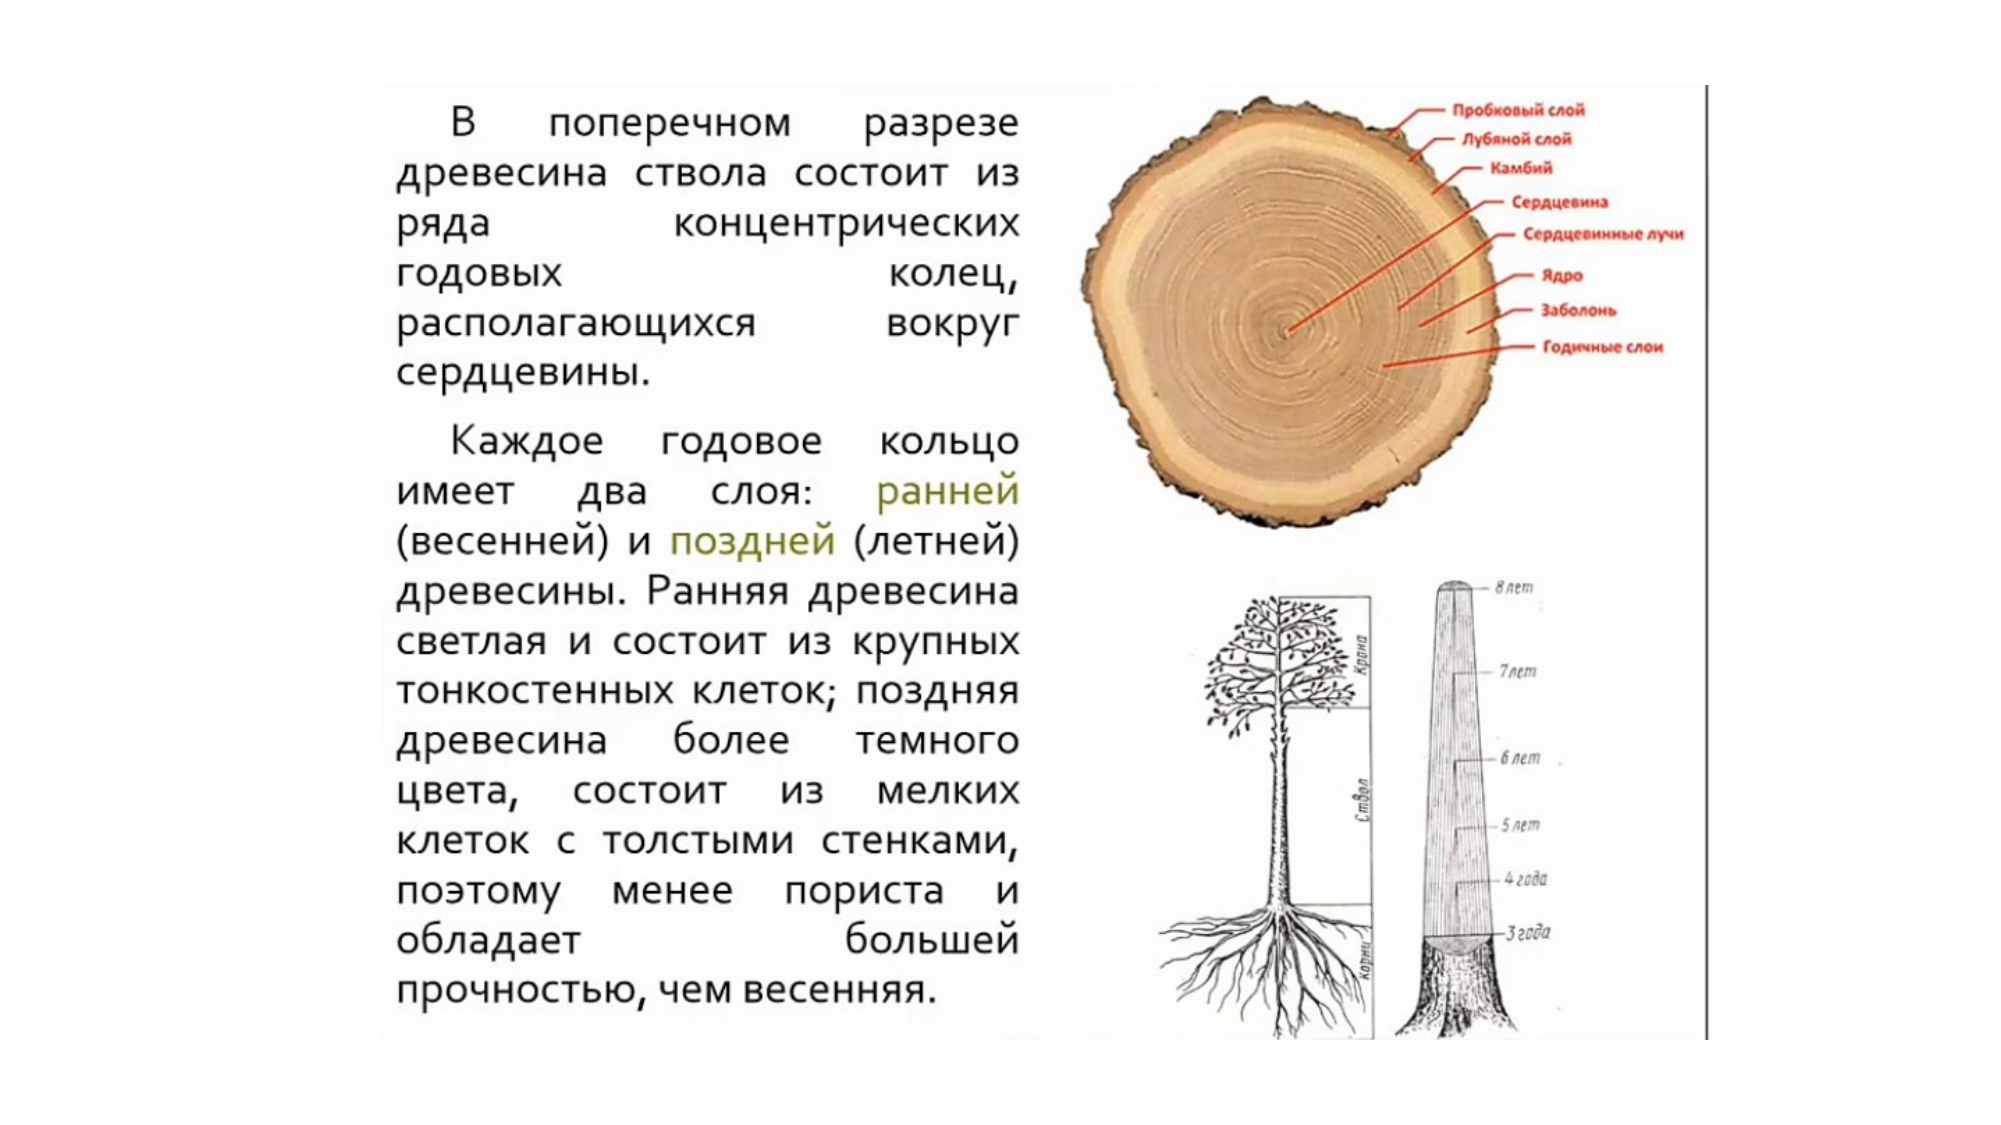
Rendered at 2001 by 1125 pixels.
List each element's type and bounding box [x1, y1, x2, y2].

picture [381, 85, 1710, 1040]
